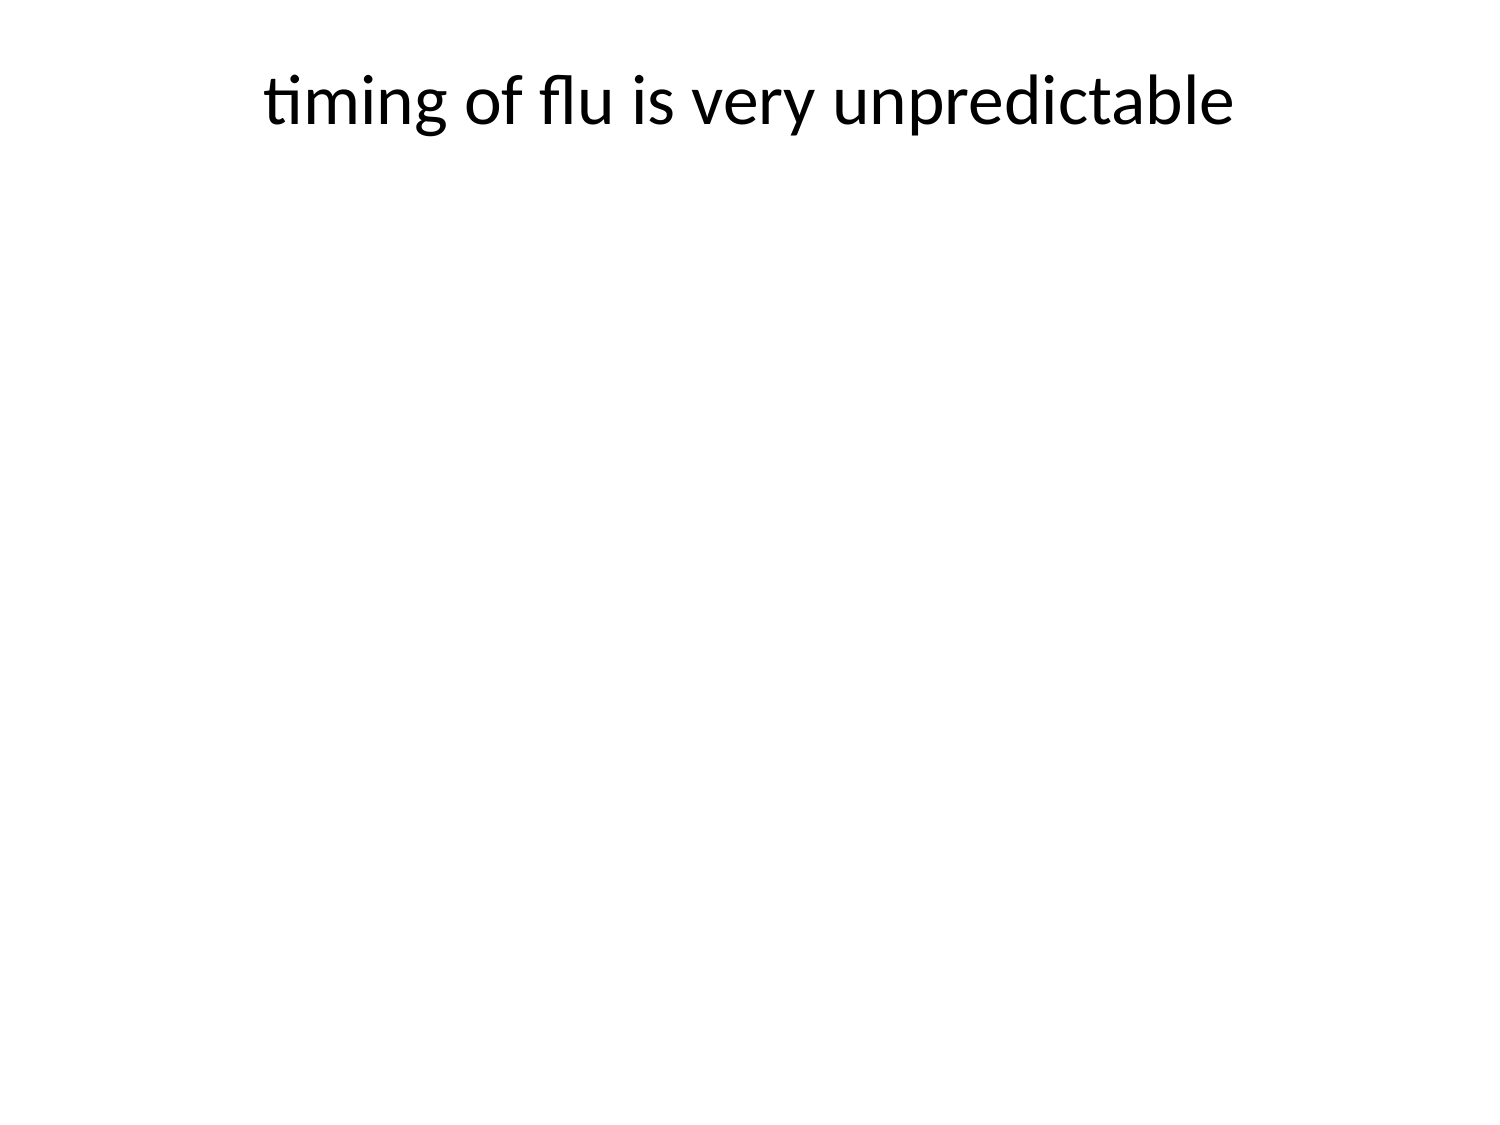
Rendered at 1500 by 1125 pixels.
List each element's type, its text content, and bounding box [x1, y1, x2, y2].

title timing of flu is very unpredictable [75, 45, 1425, 233]
